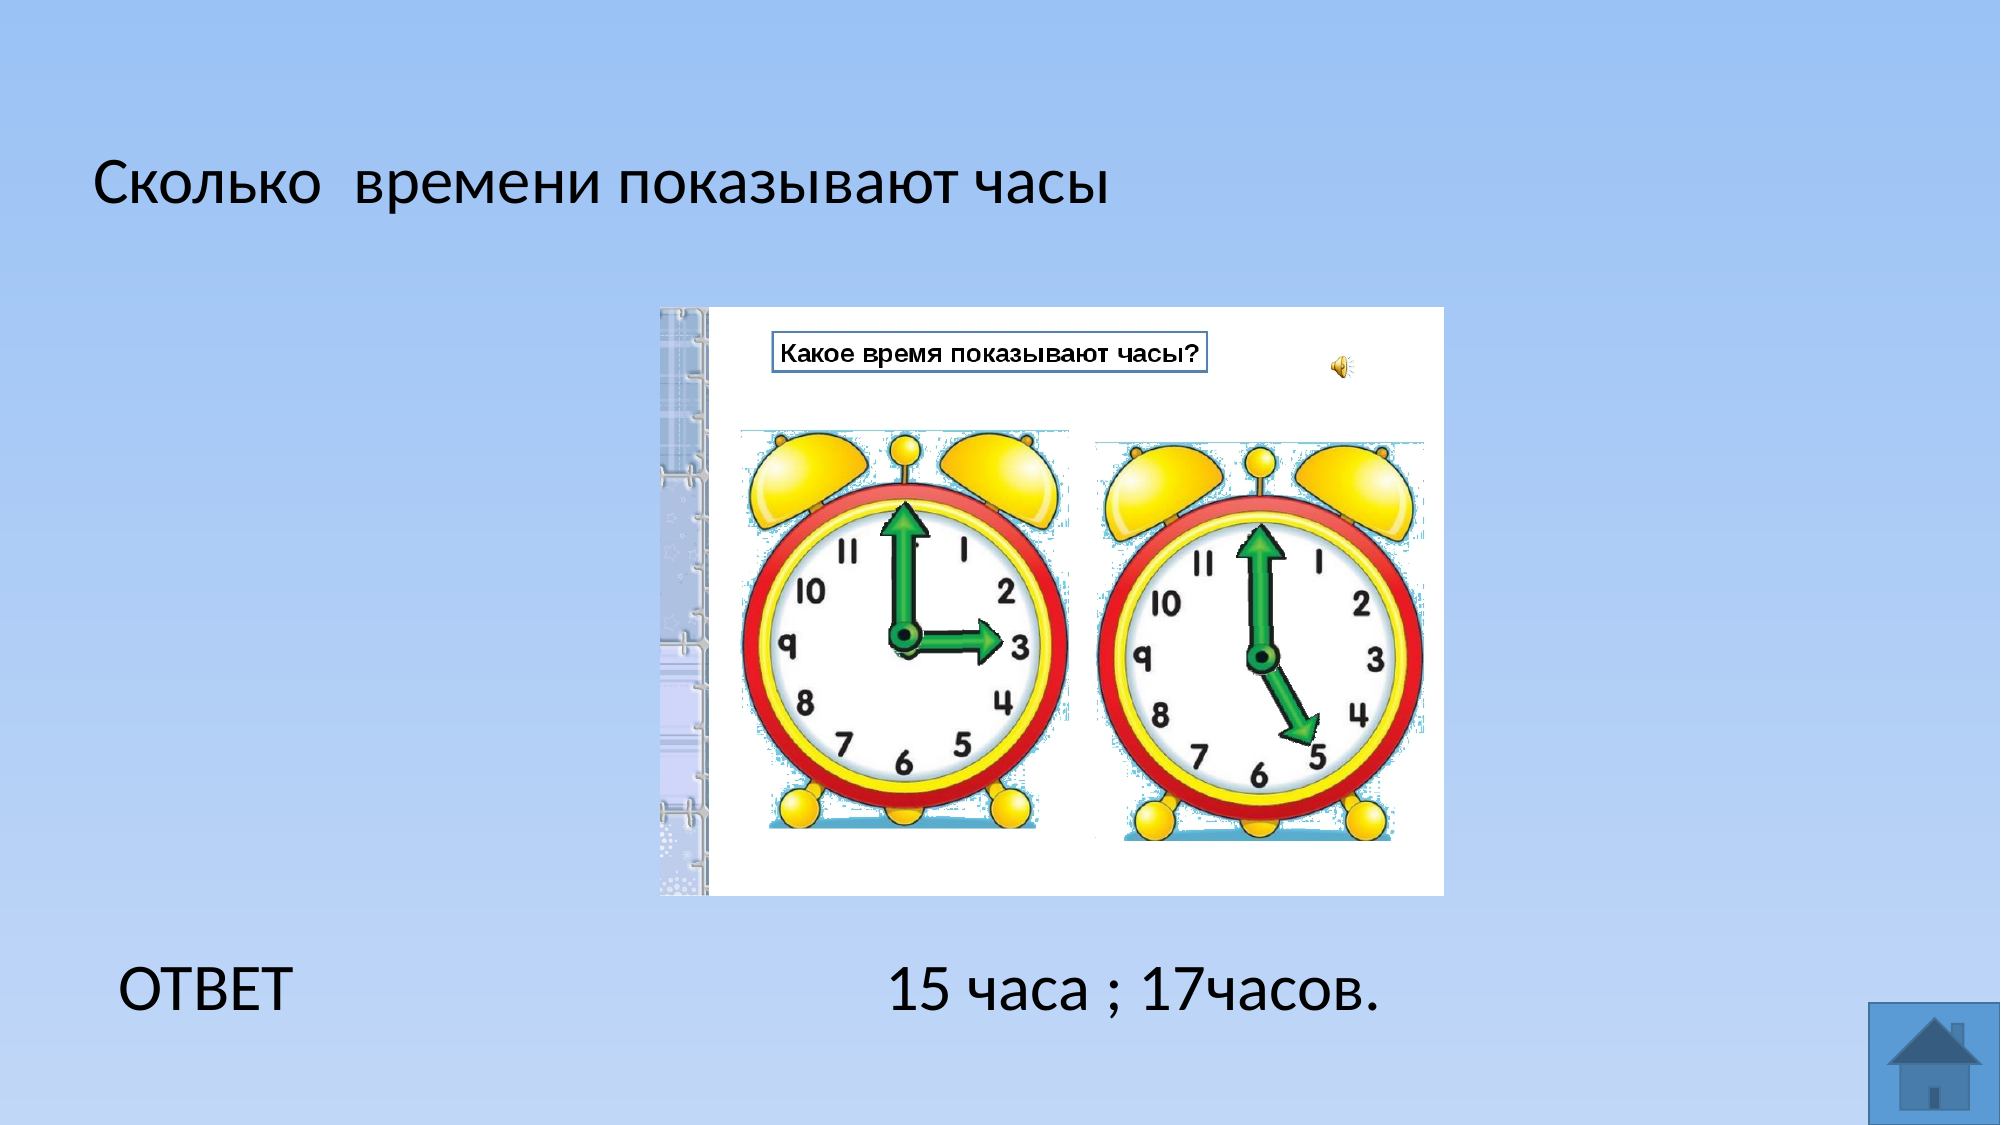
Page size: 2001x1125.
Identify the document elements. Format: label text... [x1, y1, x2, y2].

text_box Сколько времени показывают часы [78, 129, 1346, 225]
text_box ОТВЕТ [103, 936, 352, 1031]
text_box [1868, 1002, 2000, 1125]
picture [660, 307, 1444, 896]
text_box 15 часа ; 17часов. [855, 936, 1633, 1031]
